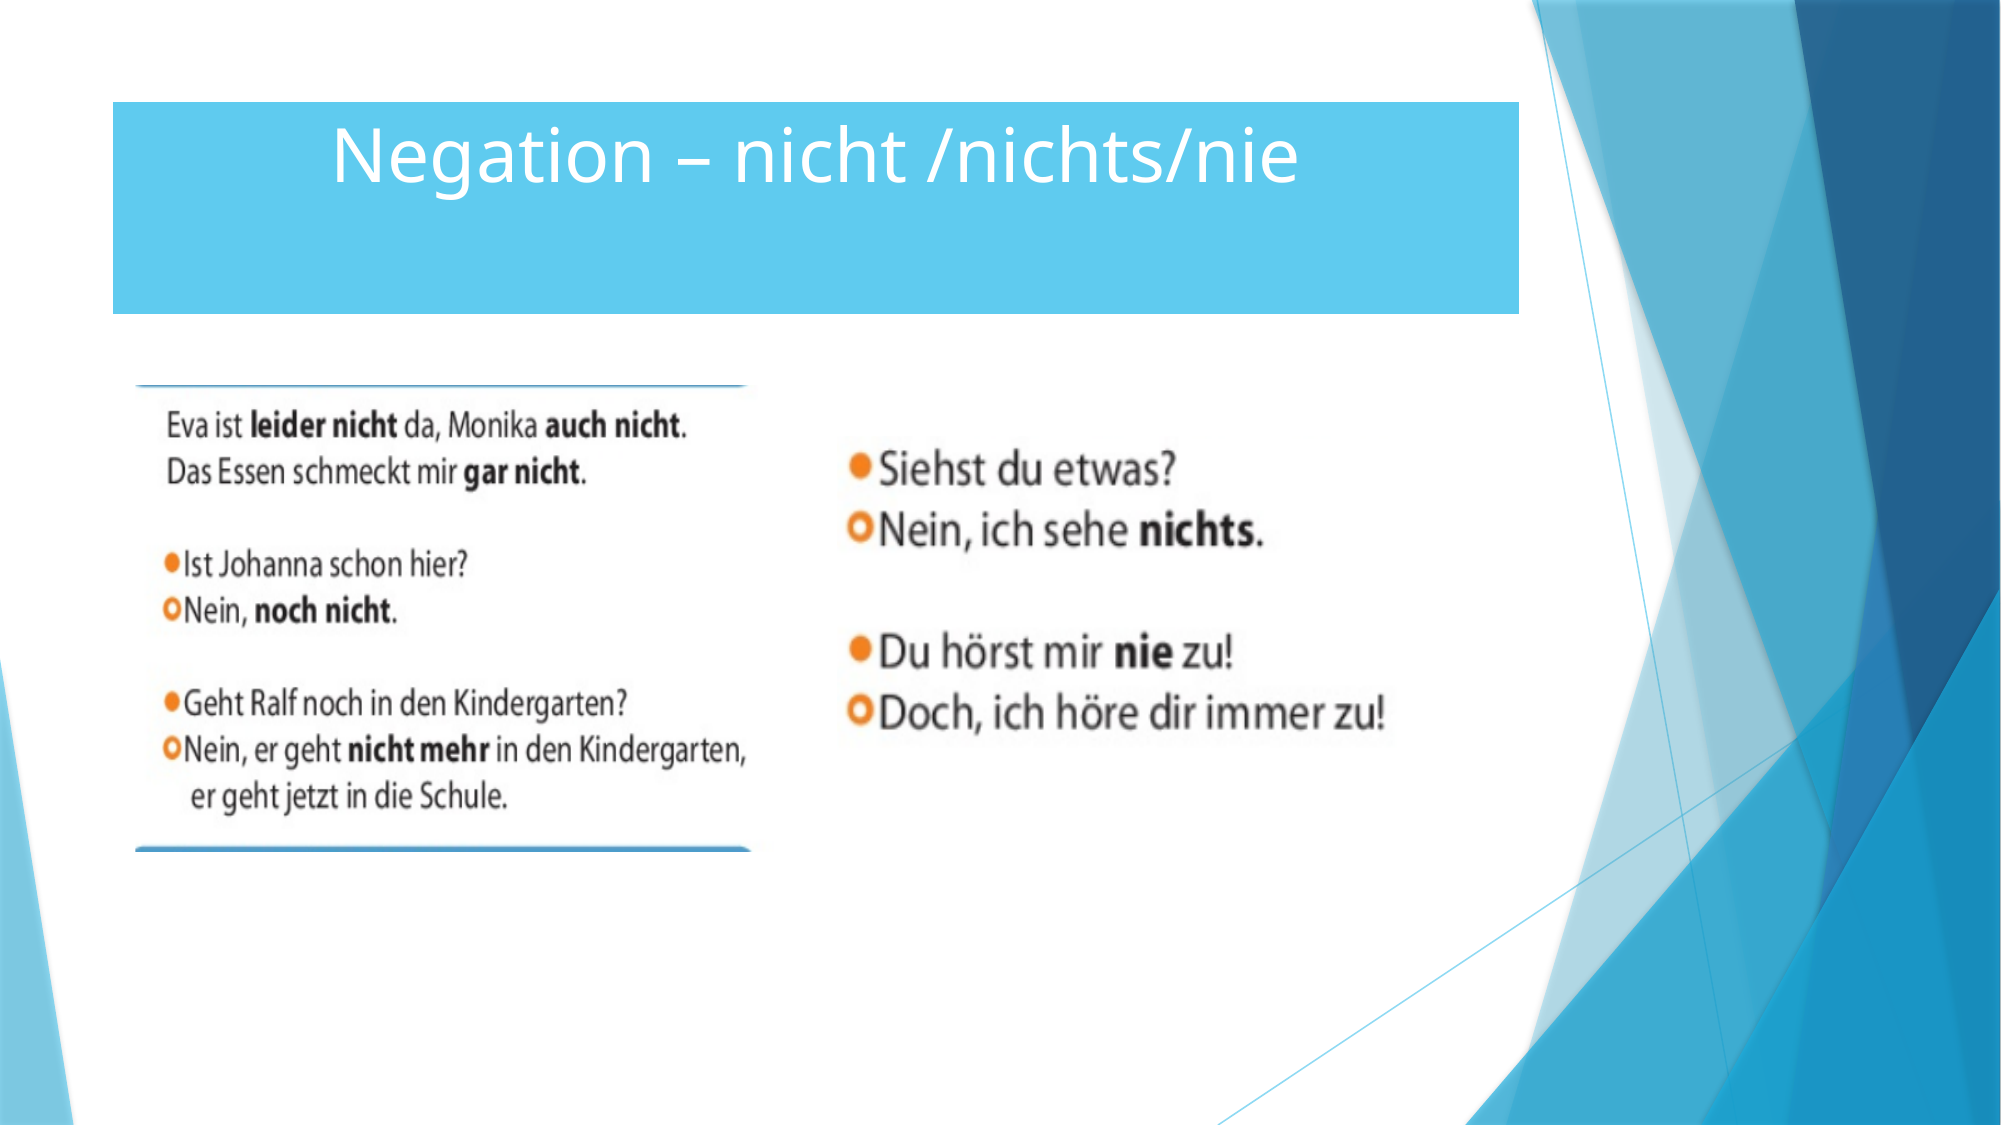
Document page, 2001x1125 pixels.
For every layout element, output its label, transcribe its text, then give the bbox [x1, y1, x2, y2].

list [836, 435, 1440, 771]
title Negation – nicht /nichts/nie [109, 98, 1523, 319]
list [134, 385, 774, 852]
